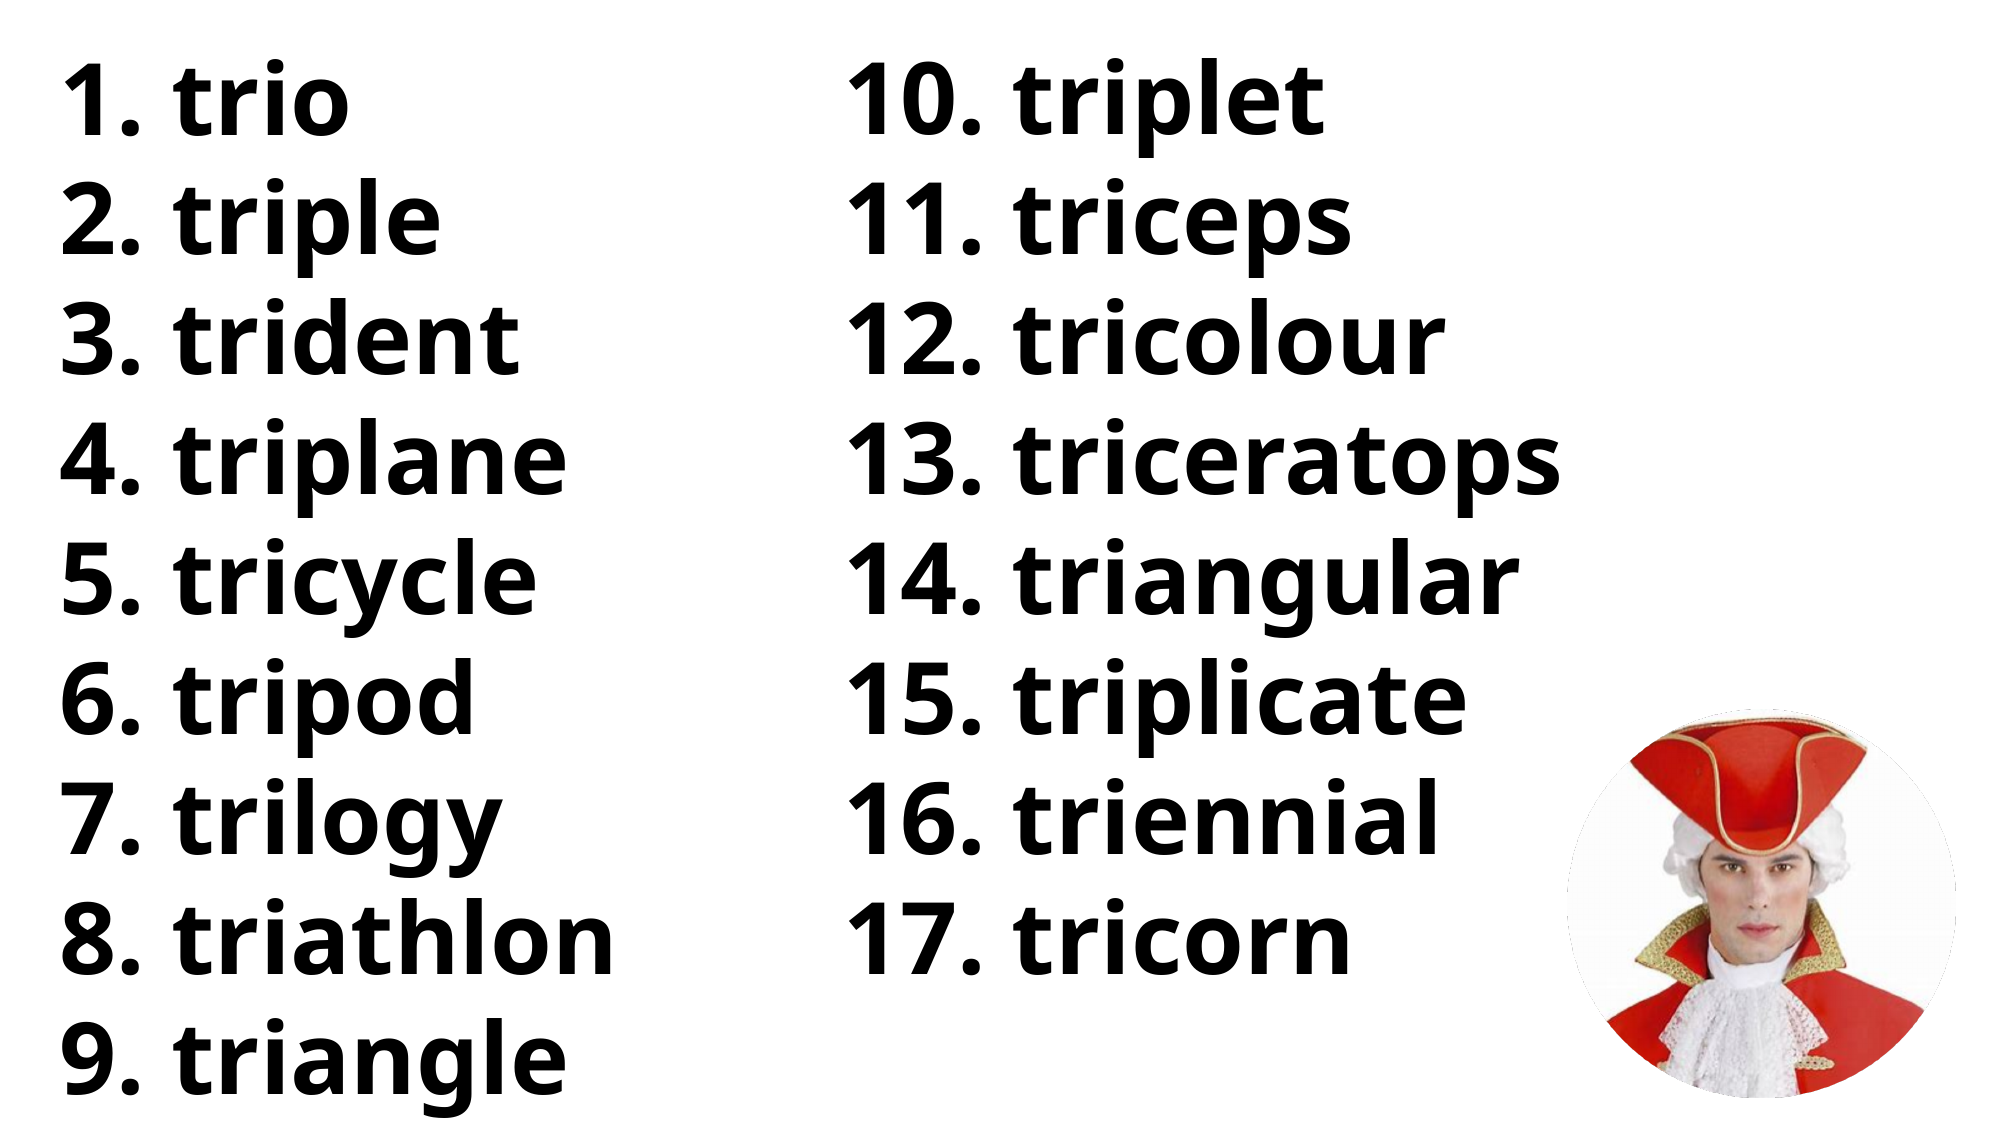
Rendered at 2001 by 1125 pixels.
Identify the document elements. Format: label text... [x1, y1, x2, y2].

text_box trio triple trident triplane tricycle tripod trilogy triathlon triangle [44, 27, 740, 1122]
text_box 10. triplet 11. triceps 12. tricolour 13. triceratops 14. triangular 15. triplicate 16. triennial 17. tricorn [828, 27, 1956, 1002]
picture [1567, 709, 1956, 1098]
